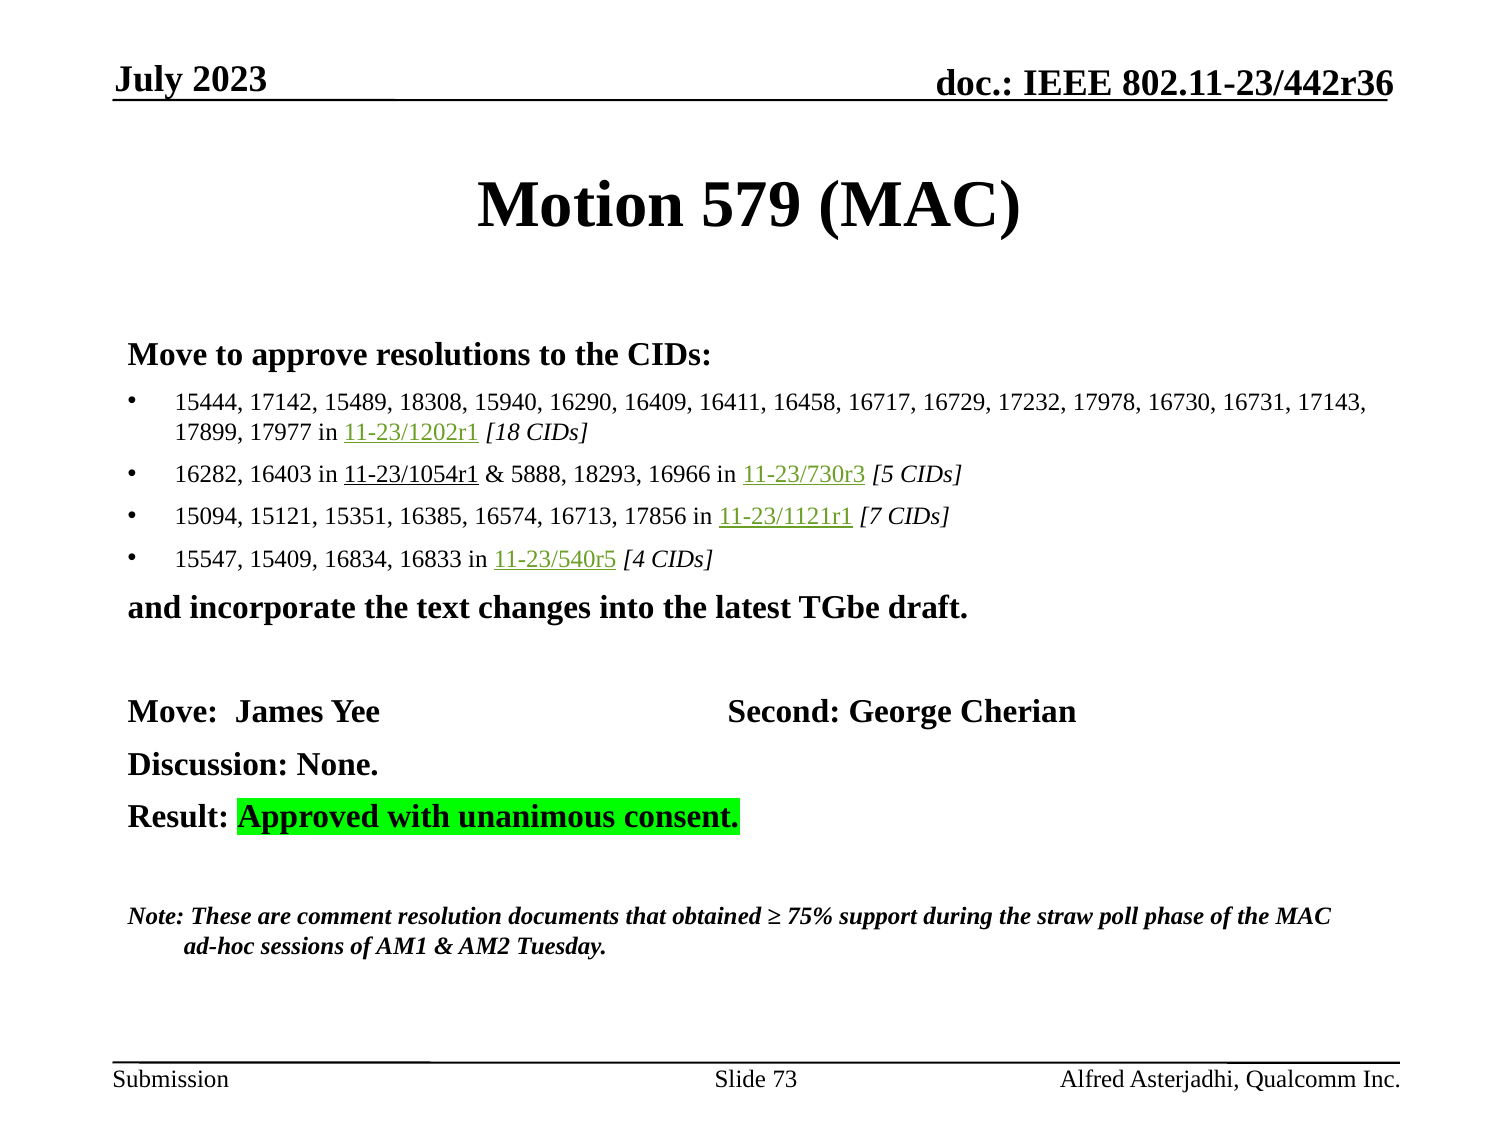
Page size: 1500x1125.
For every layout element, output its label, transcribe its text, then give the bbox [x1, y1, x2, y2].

title Motion 579 (MAC) [112, 112, 1388, 288]
slide_number Slide 73 [712, 1061, 800, 1123]
footer Alfred Asterjadhi, Qualcomm Inc. [878, 1061, 1402, 1093]
list Move to approve resolutions to the CIDs: 15444, 17142, 15489, 18308, 15940, 16290, 16409, 16411, 16458, 16717, 16729, 17232, 17978, 16730, 16731, 17143, 17899, 17977 in 11-23/1202r1 [18 CIDs] 16282, 16403 in 11-23/1054r1 & 5888, 18293, 16966 in 11-23/730r3 [5 CIDs] 15094, 15121, 15351, 16385, 16574, 16713, 17856 in 11-23/1121r1 [7 CIDs] 15547, 15409, 16834, 16833 in 11-23/540r5 [4 CIDs] and incorporate the text changes into the latest TGbe draft. Move: James Yee Second: George Cherian Discussion: None. Result: Approved with unanimous consent. Note: These are comment resolution documents that obtained ≥ 75% support during the straw poll phase of the MAC ad-hoc sessions of AM1 & AM2 Tuesday. [112, 324, 1388, 1063]
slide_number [114, 54, 423, 100]
